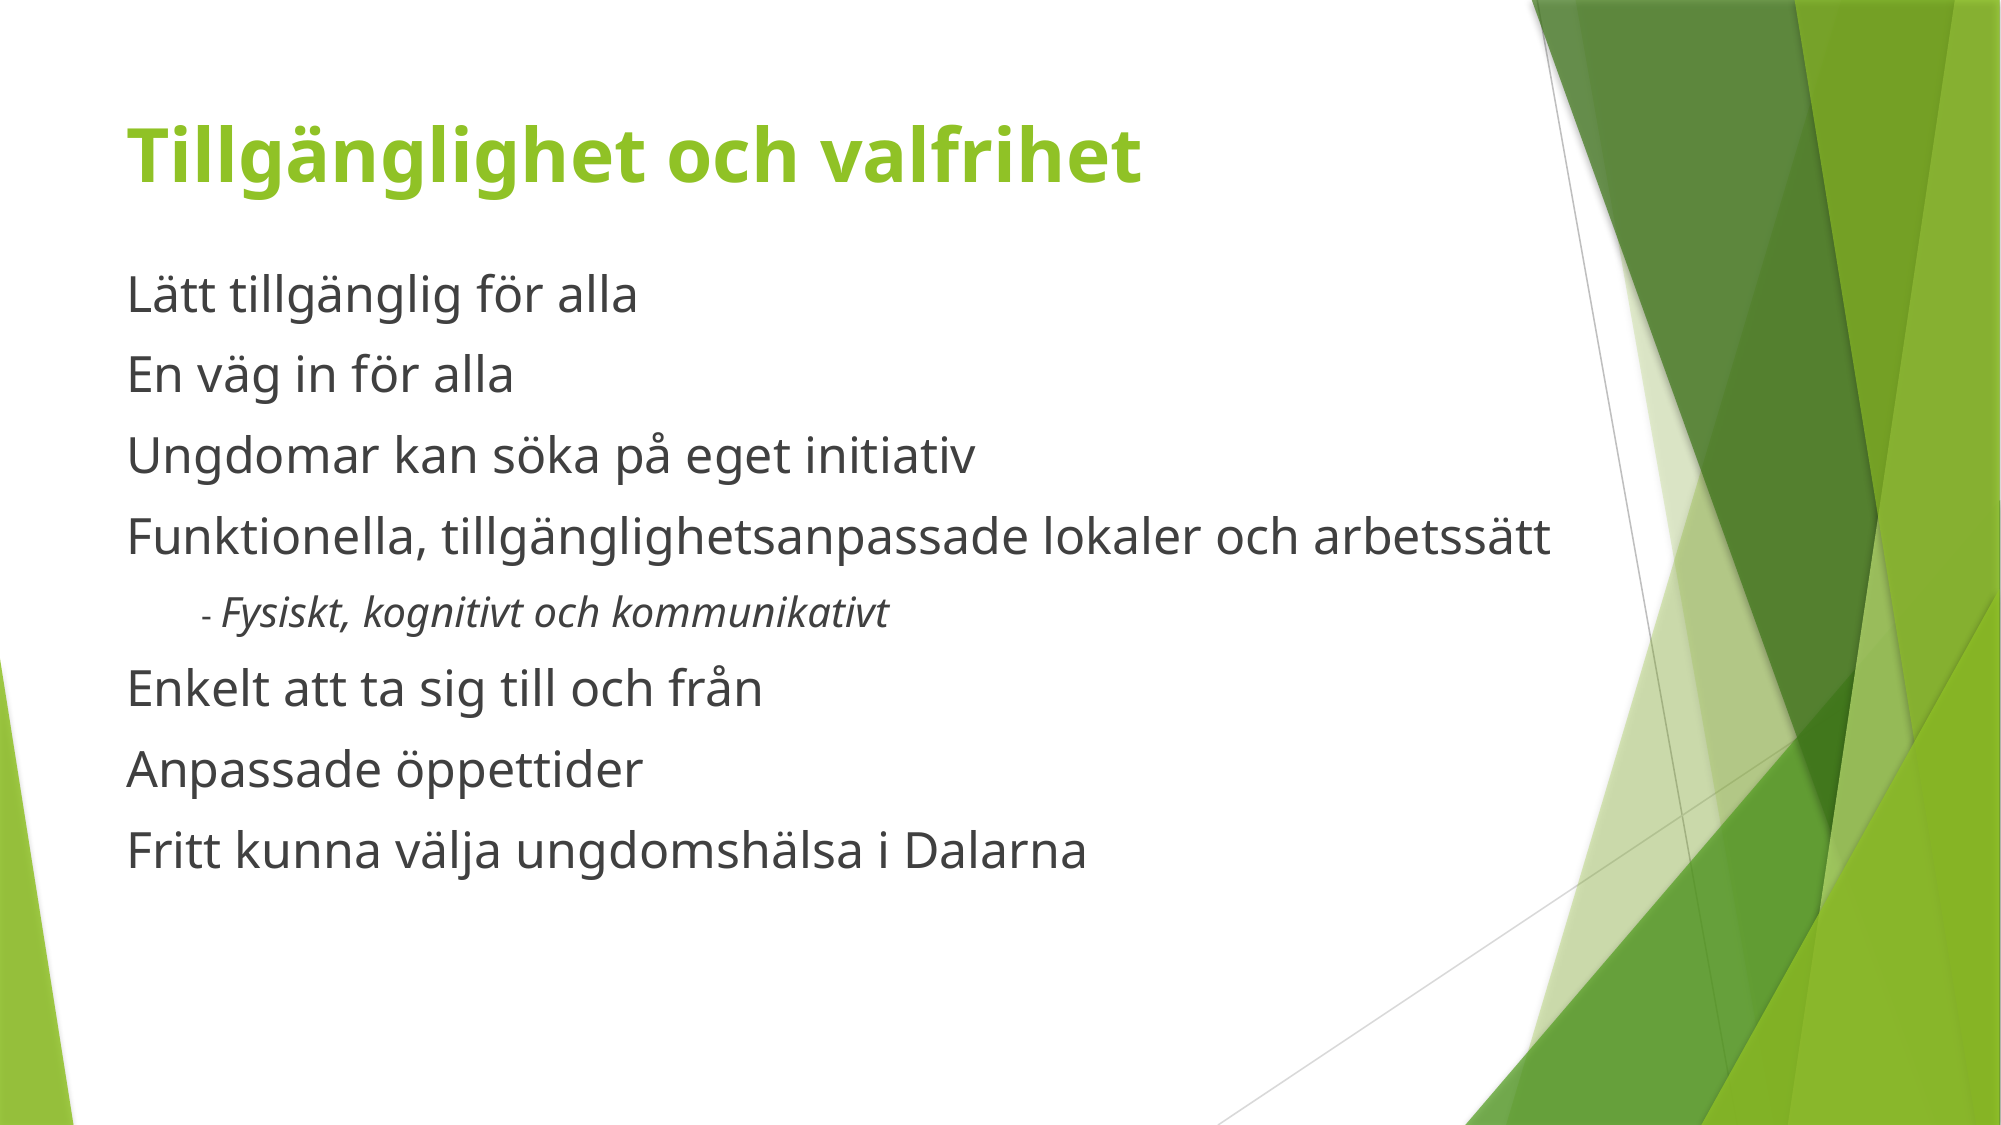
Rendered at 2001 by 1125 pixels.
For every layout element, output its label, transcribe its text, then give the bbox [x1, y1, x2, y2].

title Tillgänglighet och valfrihet [111, 99, 1522, 254]
list Lätt tillgänglig för alla En väg in för alla Ungdomar kan söka på eget initiativ Funktionella, tillgänglighetsanpassade lokaler och arbetssätt - Fysiskt, kognitivt och kommunikativt Enkelt att ta sig till och från Anpassade öppettider Fritt kunna välja ungdomshälsa i Dalarna [111, 254, 1817, 1082]
